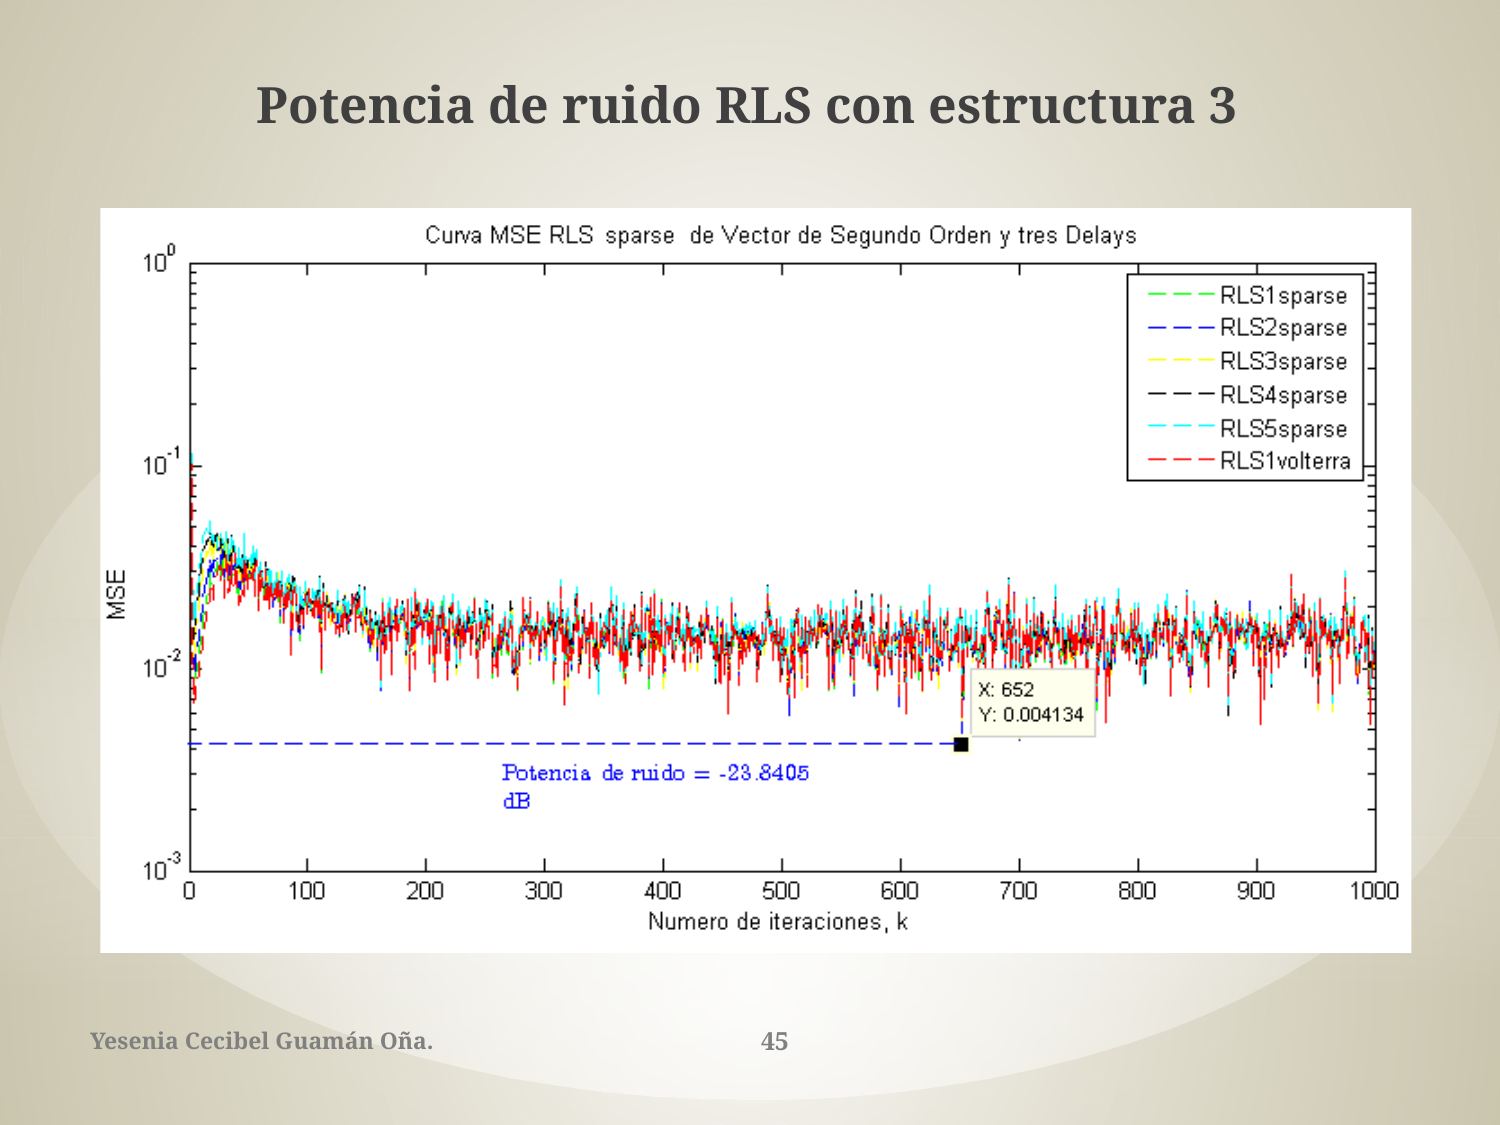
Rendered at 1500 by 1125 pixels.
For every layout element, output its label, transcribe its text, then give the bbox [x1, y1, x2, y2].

picture [100, 207, 1412, 953]
title Potencia de ruido RLS con estructura 3 [213, 66, 1282, 183]
slide_number 45 [624, 1012, 925, 1073]
footer Yesenia Cecibel Guamán Oña. [75, 1012, 624, 1073]
